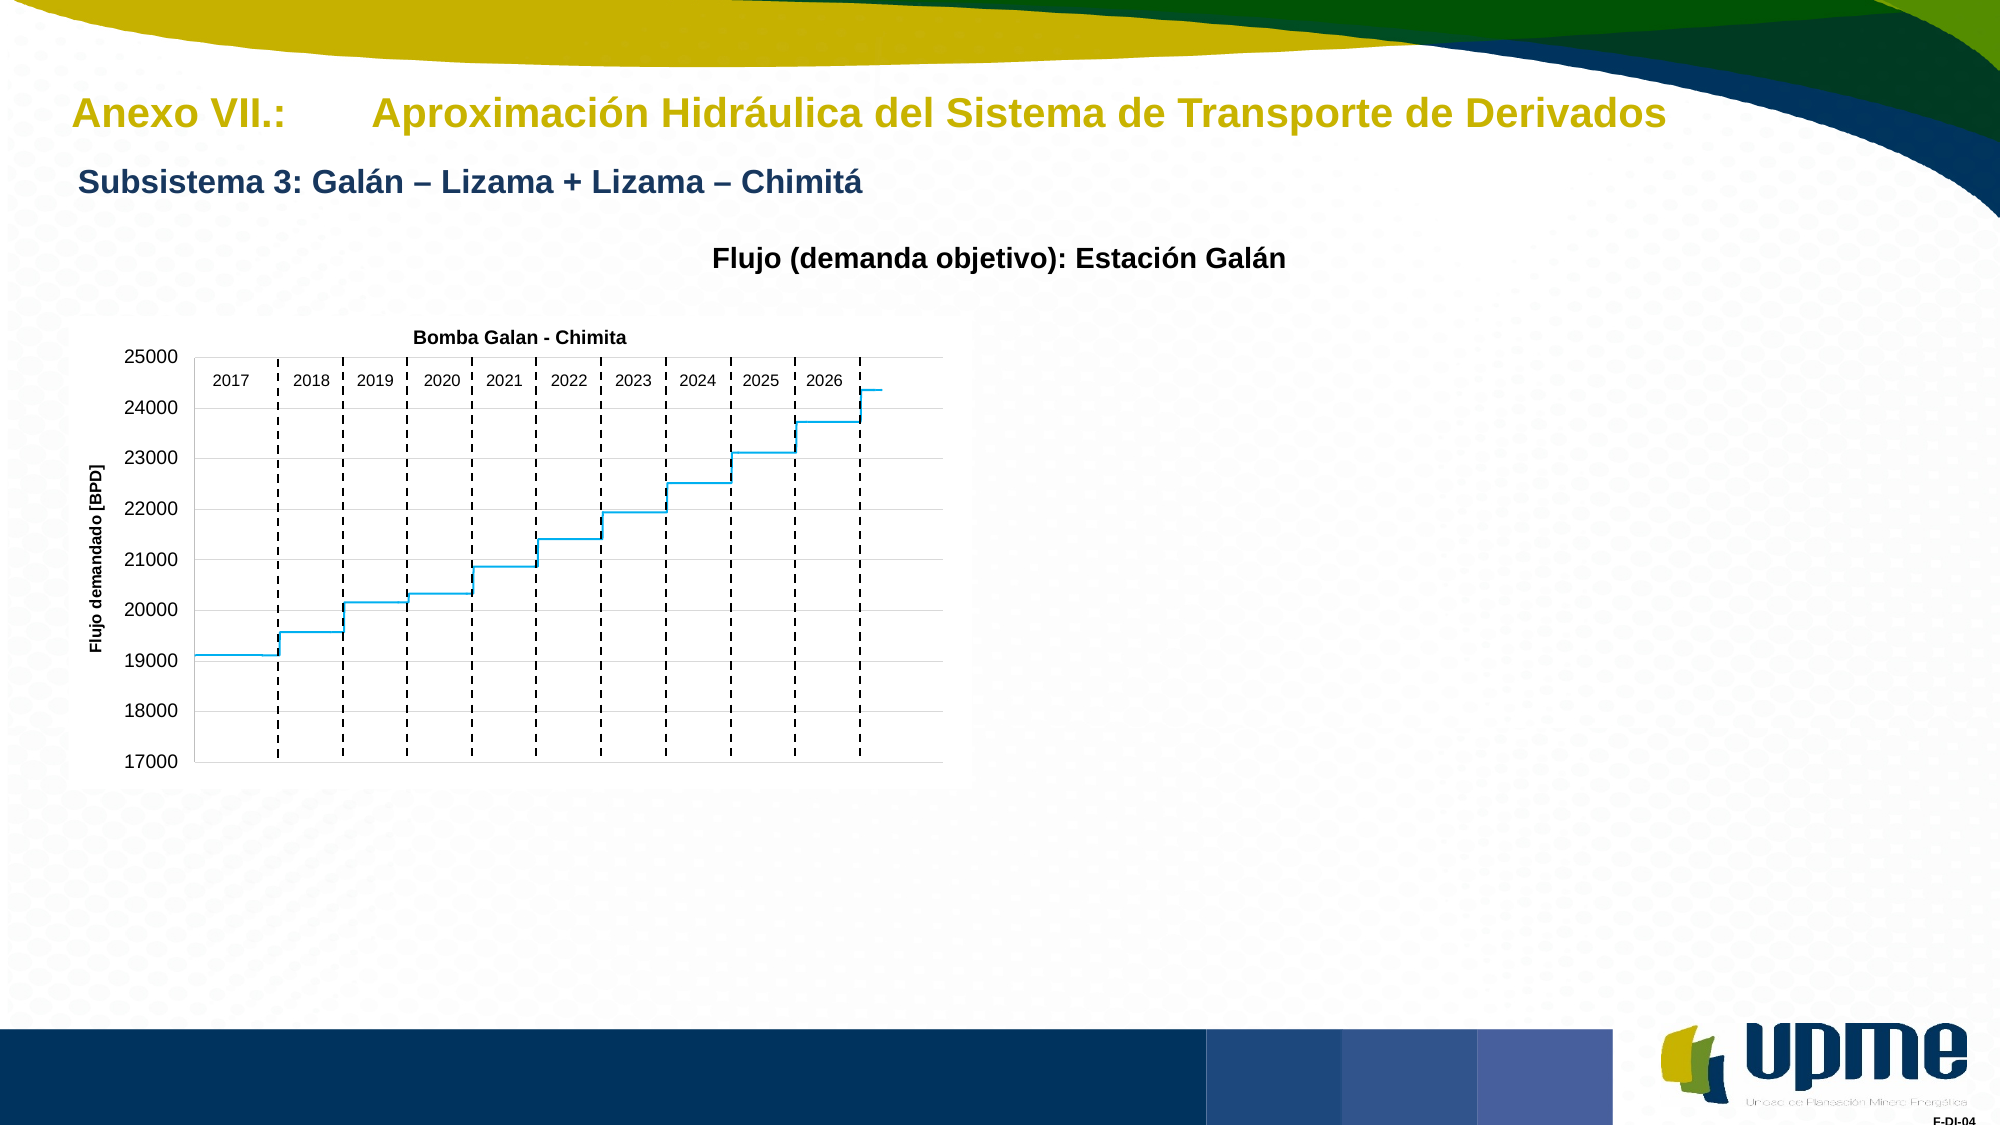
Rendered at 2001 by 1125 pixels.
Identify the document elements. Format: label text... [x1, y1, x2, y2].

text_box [196, 357, 861, 760]
text_box Subsistema 3: Galán – Lizama + Lizama – Chimitá [63, 152, 879, 208]
text_box Flujo (demanda objetivo): Estación Galán [697, 232, 1303, 282]
title Anexo VII.: Aproximación Hidráulica del Sistema de Transporte de Derivados [56, 70, 1697, 152]
picture [0, 0, 2000, 1125]
